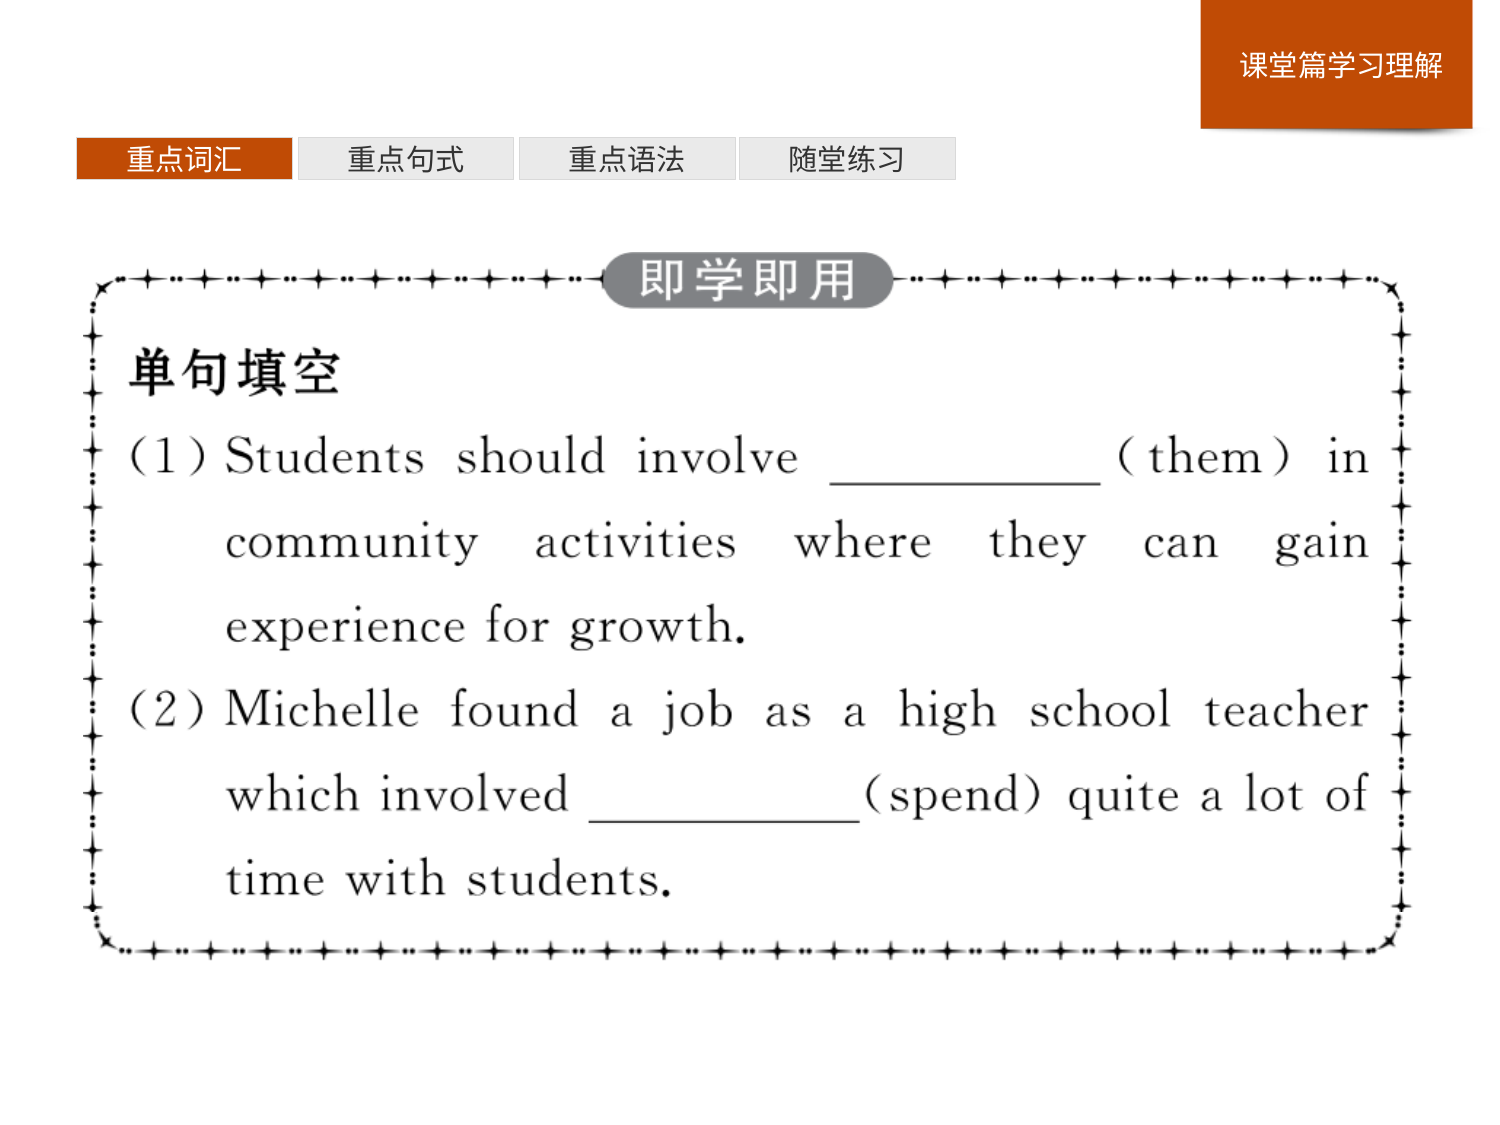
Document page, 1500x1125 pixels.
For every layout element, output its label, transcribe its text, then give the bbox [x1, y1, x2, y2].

text_box 随堂练习 [737, 135, 957, 182]
text_box 重点词汇 [75, 135, 294, 182]
picture [1200, 0, 1490, 140]
text_box 重点语法 [518, 135, 737, 182]
text_box 重点句式 [296, 135, 516, 182]
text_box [83, 252, 1417, 962]
